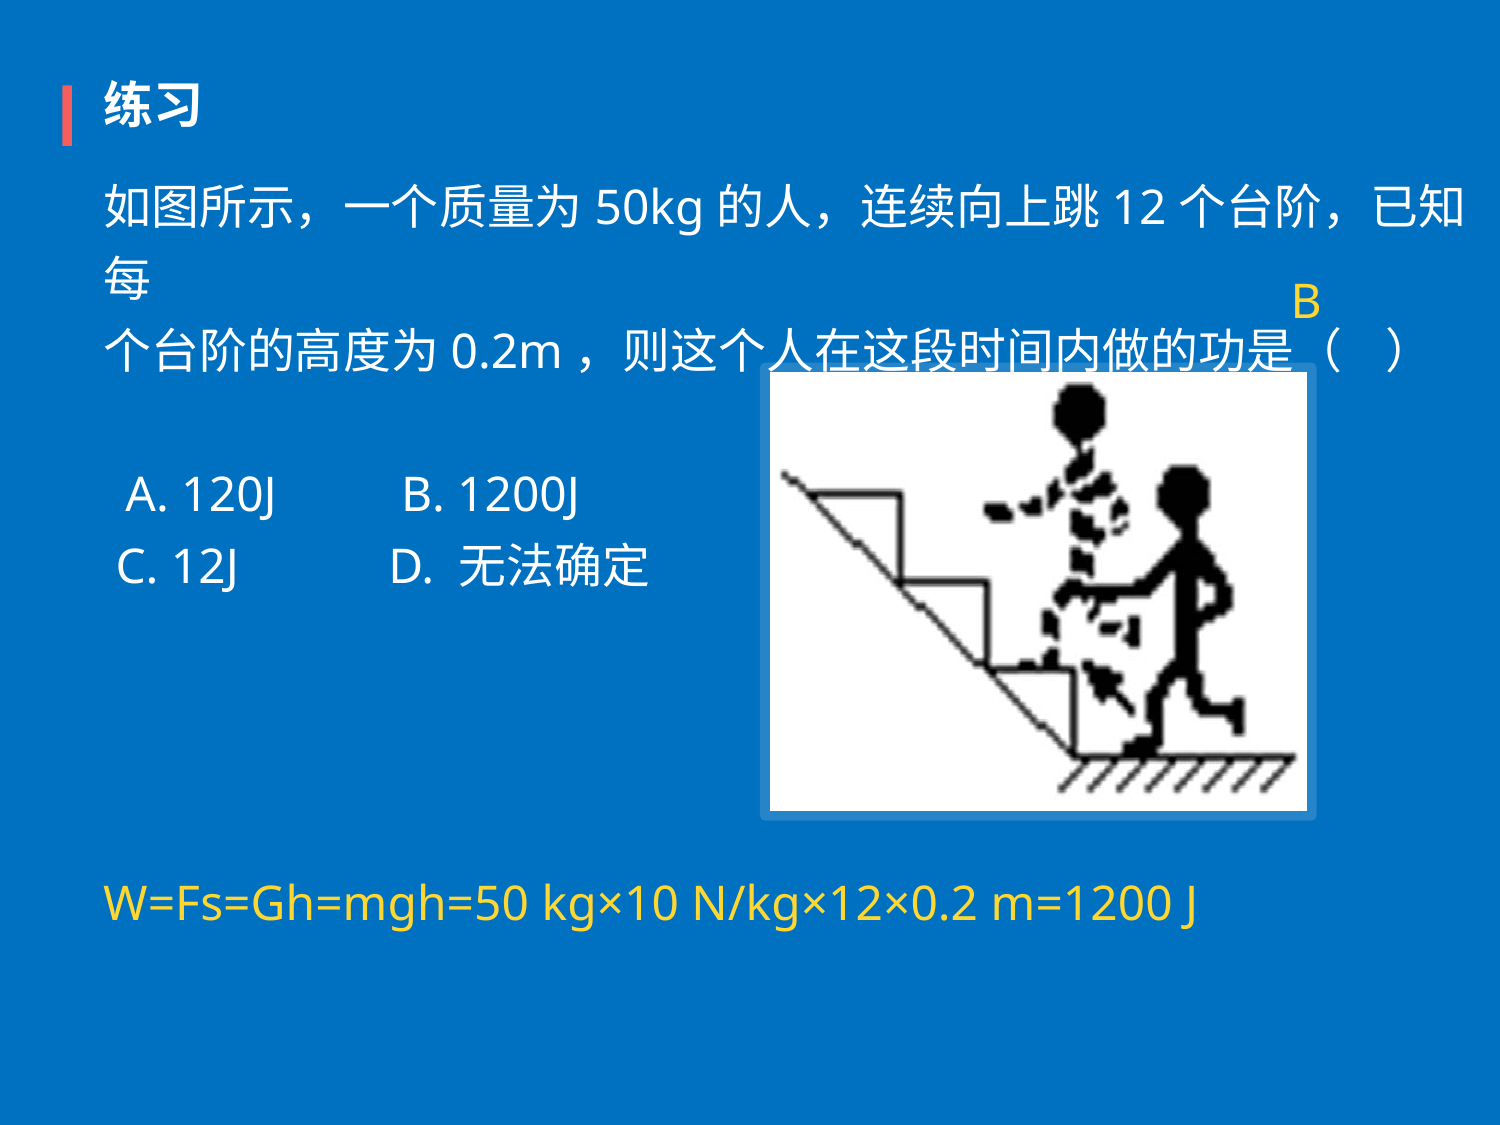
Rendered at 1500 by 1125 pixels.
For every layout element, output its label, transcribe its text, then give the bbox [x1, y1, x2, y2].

picture [770, 372, 1307, 811]
text_box 如图所示，一个质量为50kg的人，连续向上跳12个台阶，已知每 个台阶的高度为0.2m，则这个人在这段时间内做的功是（ ） A. 120J B. 1200J C. 12J D. 无法确定 [103, 162, 1499, 594]
text_box W=Fs=Gh=mgh=50 kg×10 N/kg×12×0.2 m=1200 J [103, 858, 1499, 931]
text_box [62, 85, 72, 146]
text_box 练习 [103, 58, 1499, 134]
text_box B [1290, 256, 1499, 329]
